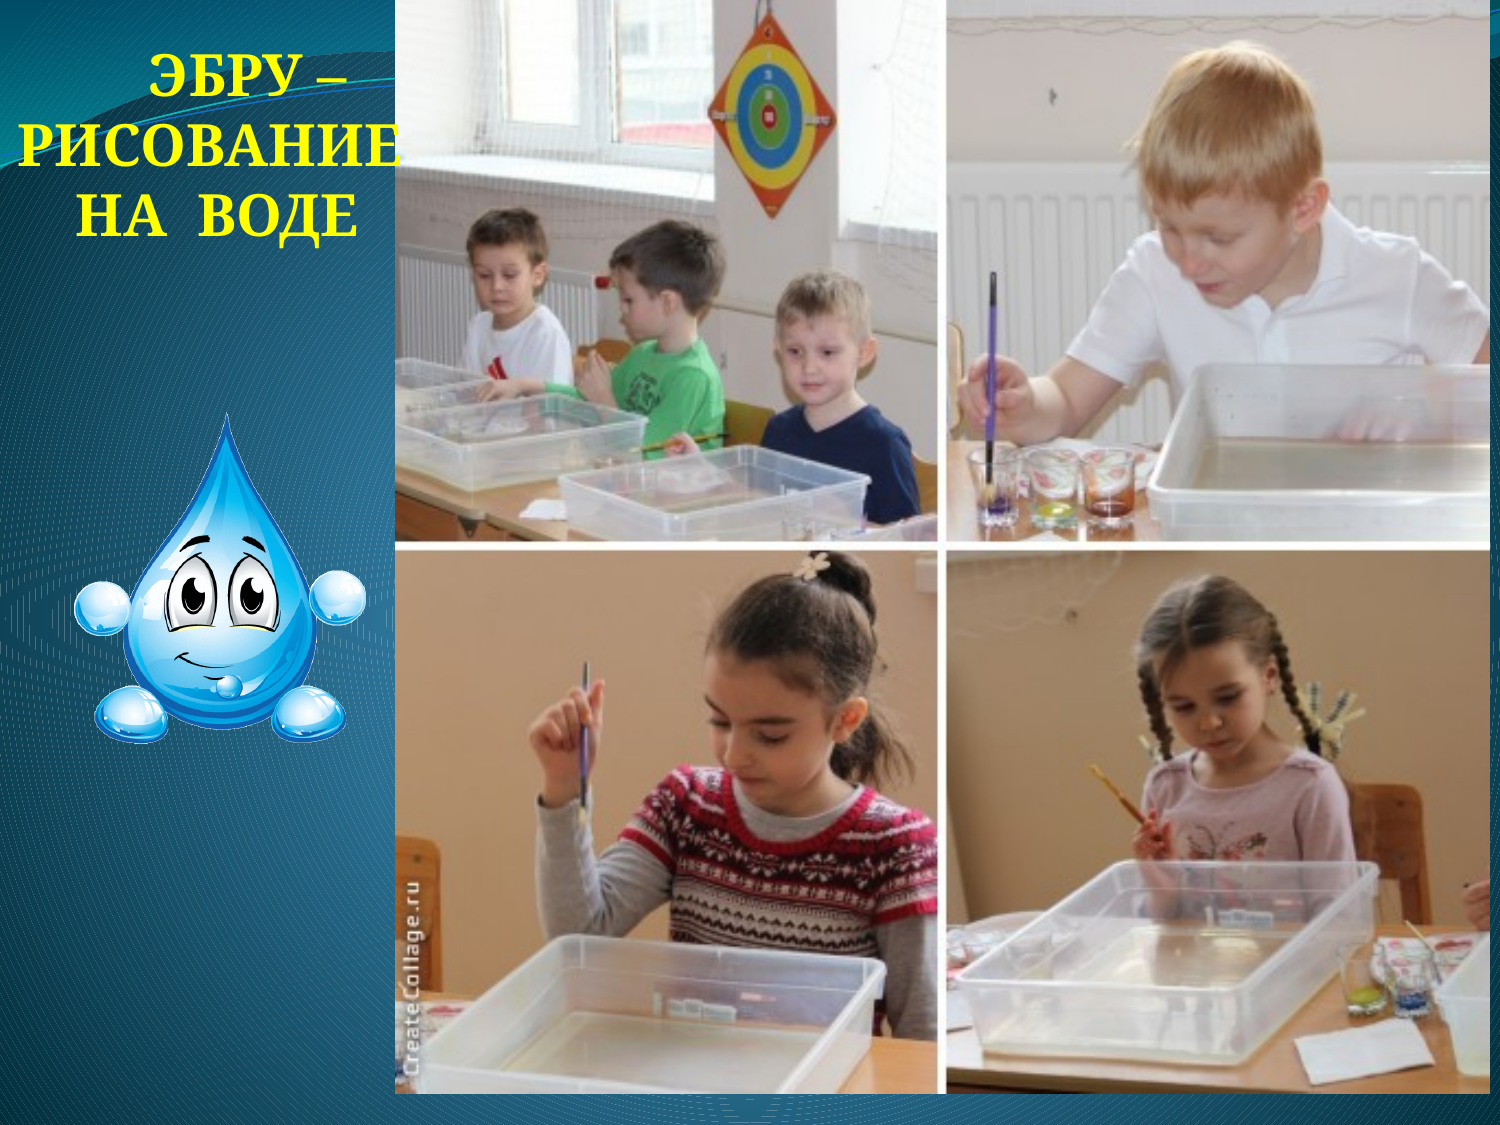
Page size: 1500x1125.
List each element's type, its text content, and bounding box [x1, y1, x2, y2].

text_box ЭБРУ –РИСОВАНИЕ НА ВОДЕ [0, 30, 389, 256]
picture [29, 0, 1491, 1095]
